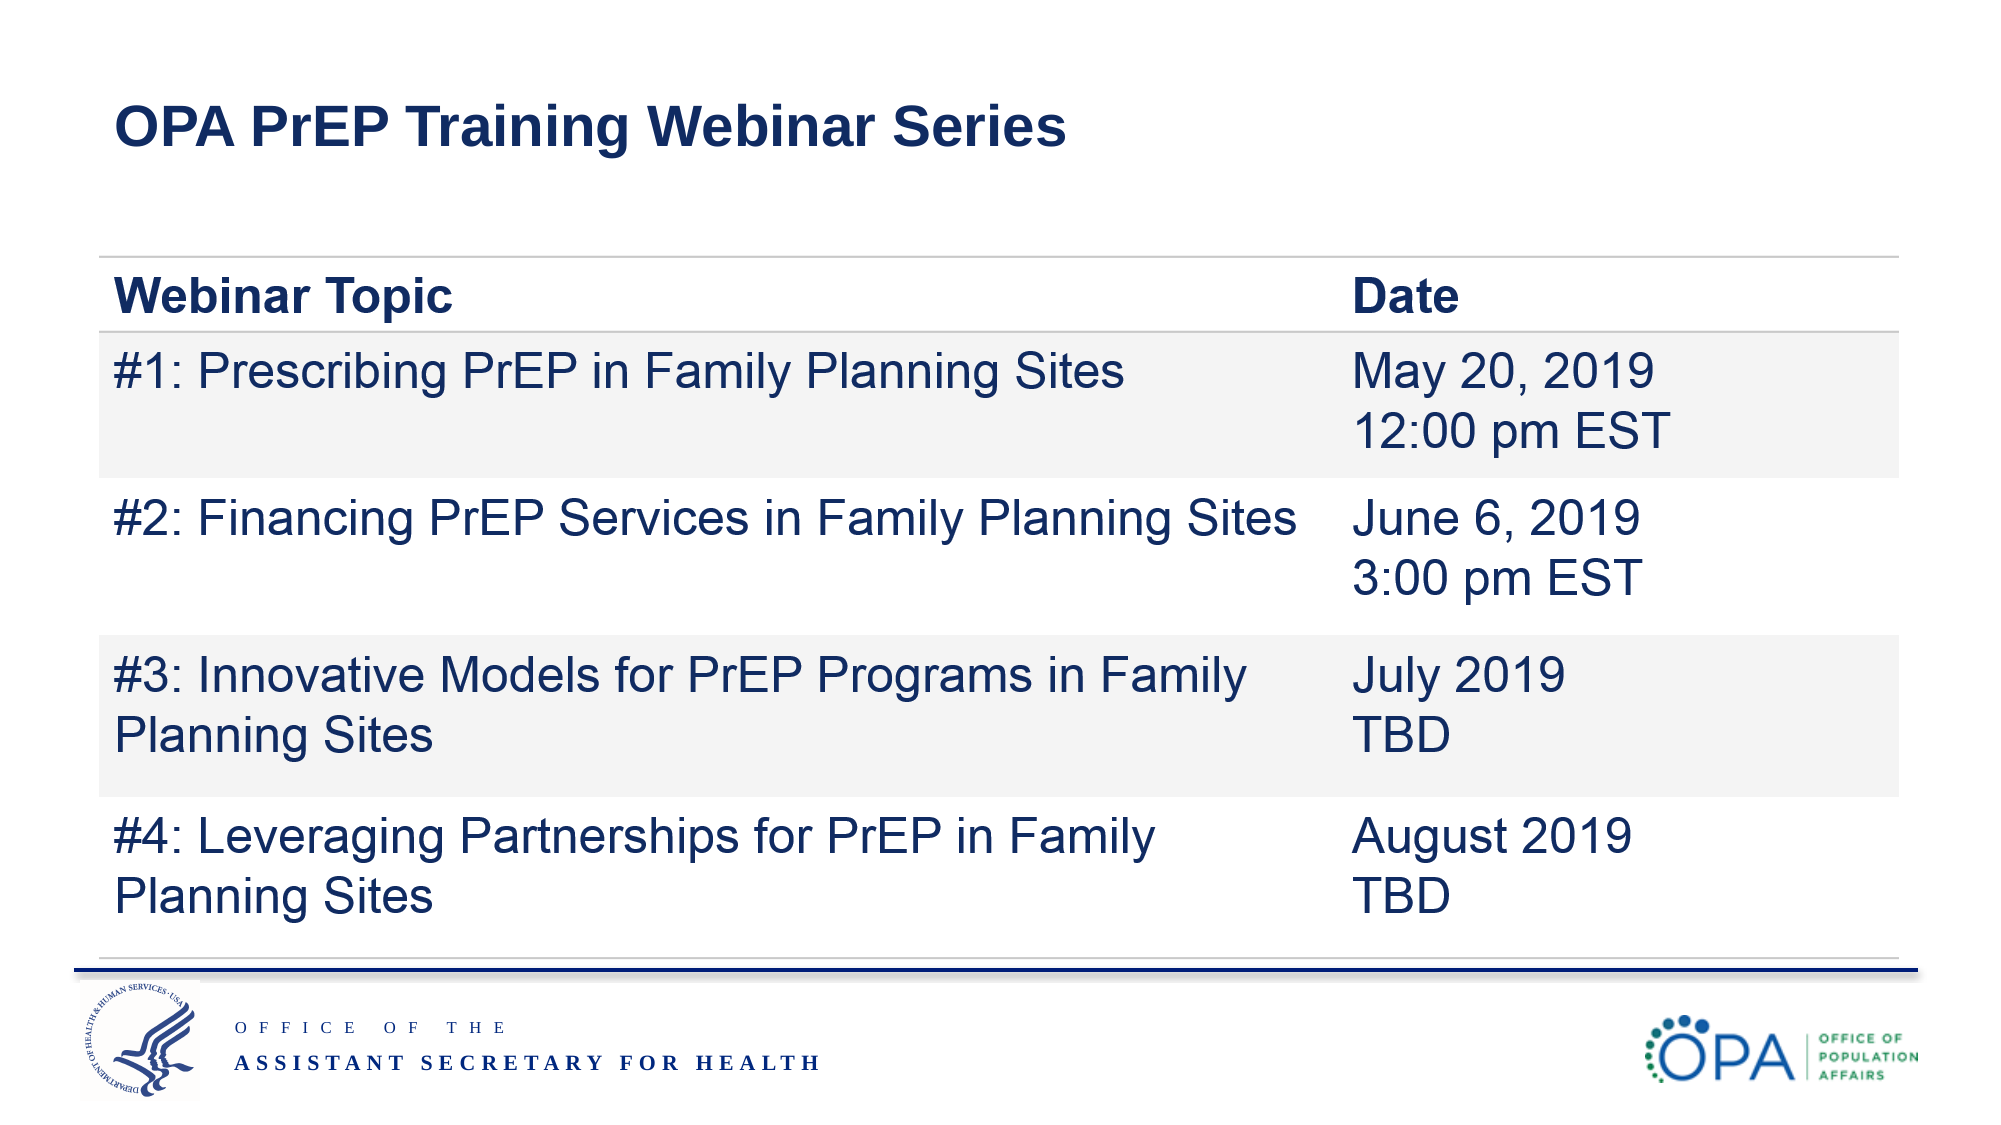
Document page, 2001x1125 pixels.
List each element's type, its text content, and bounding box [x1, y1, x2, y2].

picture [1645, 1015, 1918, 1083]
title OPA PrEP Training Webinar Series [99, 29, 1900, 217]
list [99, 248, 1901, 960]
picture [80, 980, 200, 1101]
